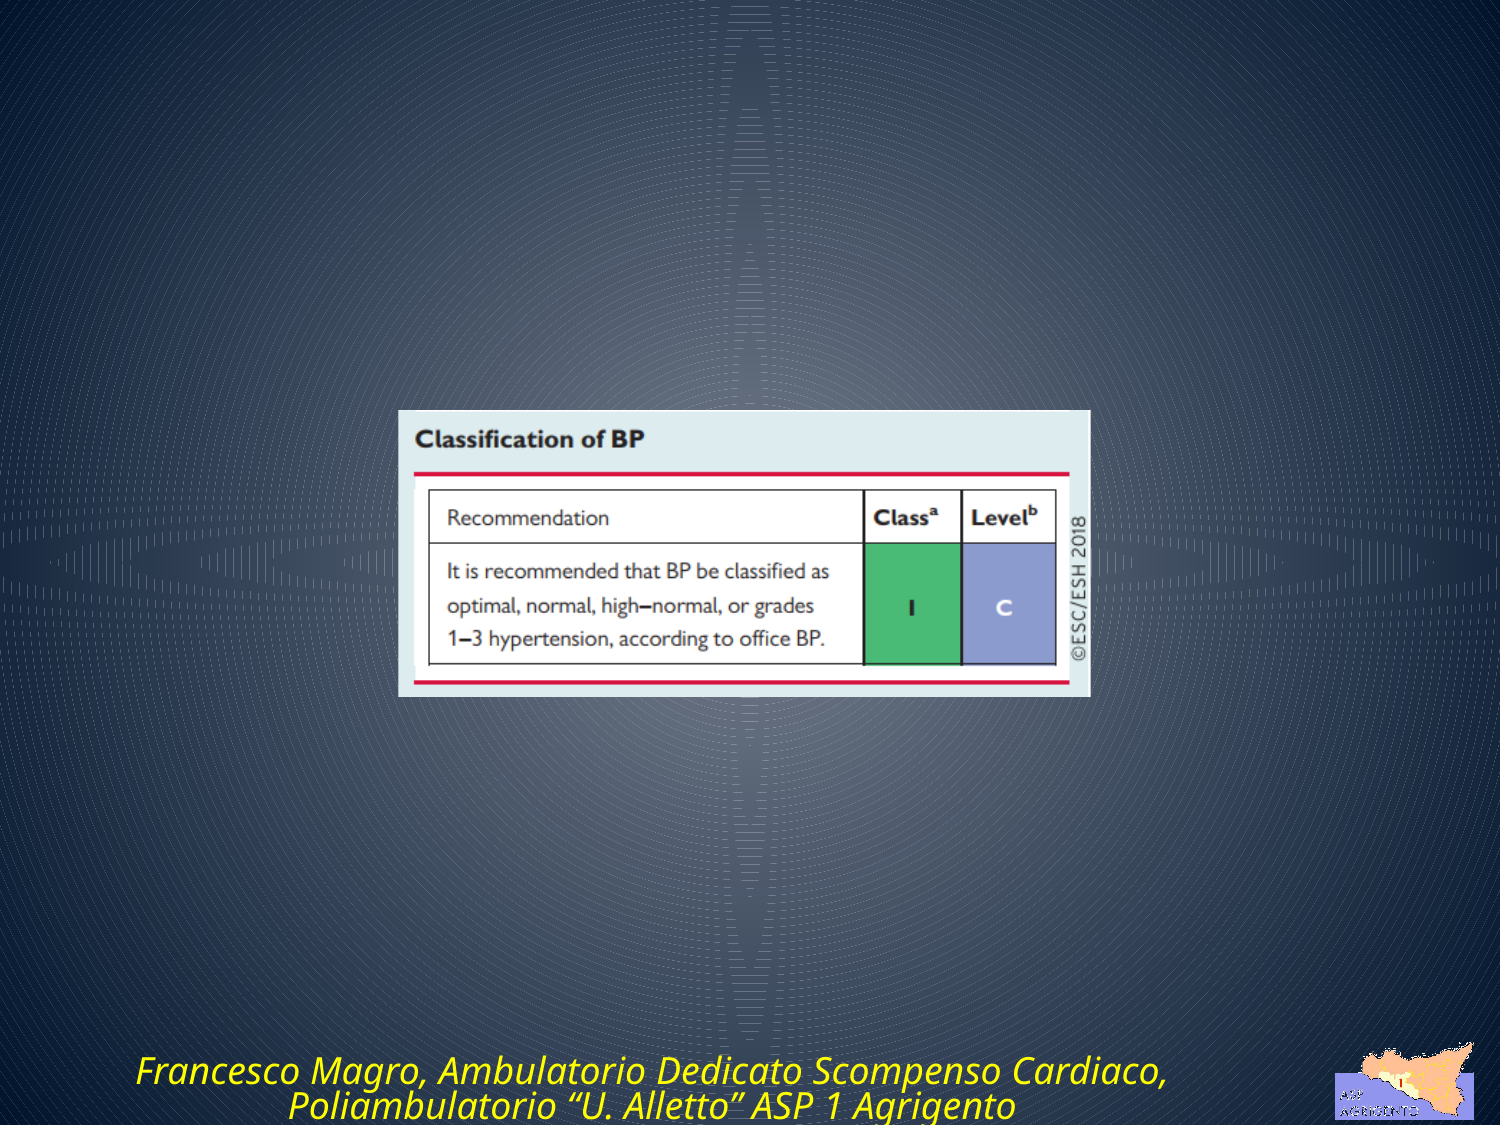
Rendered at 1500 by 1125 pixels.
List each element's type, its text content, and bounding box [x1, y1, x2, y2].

picture [1335, 1042, 1475, 1120]
picture [398, 409, 1091, 697]
text_box Francesco Magro, Ambulatorio Dedicato Scompenso Cardiaco, Poliambulatorio “U. Alletto” ASP 1 Agrigento [0, 1047, 1306, 1115]
